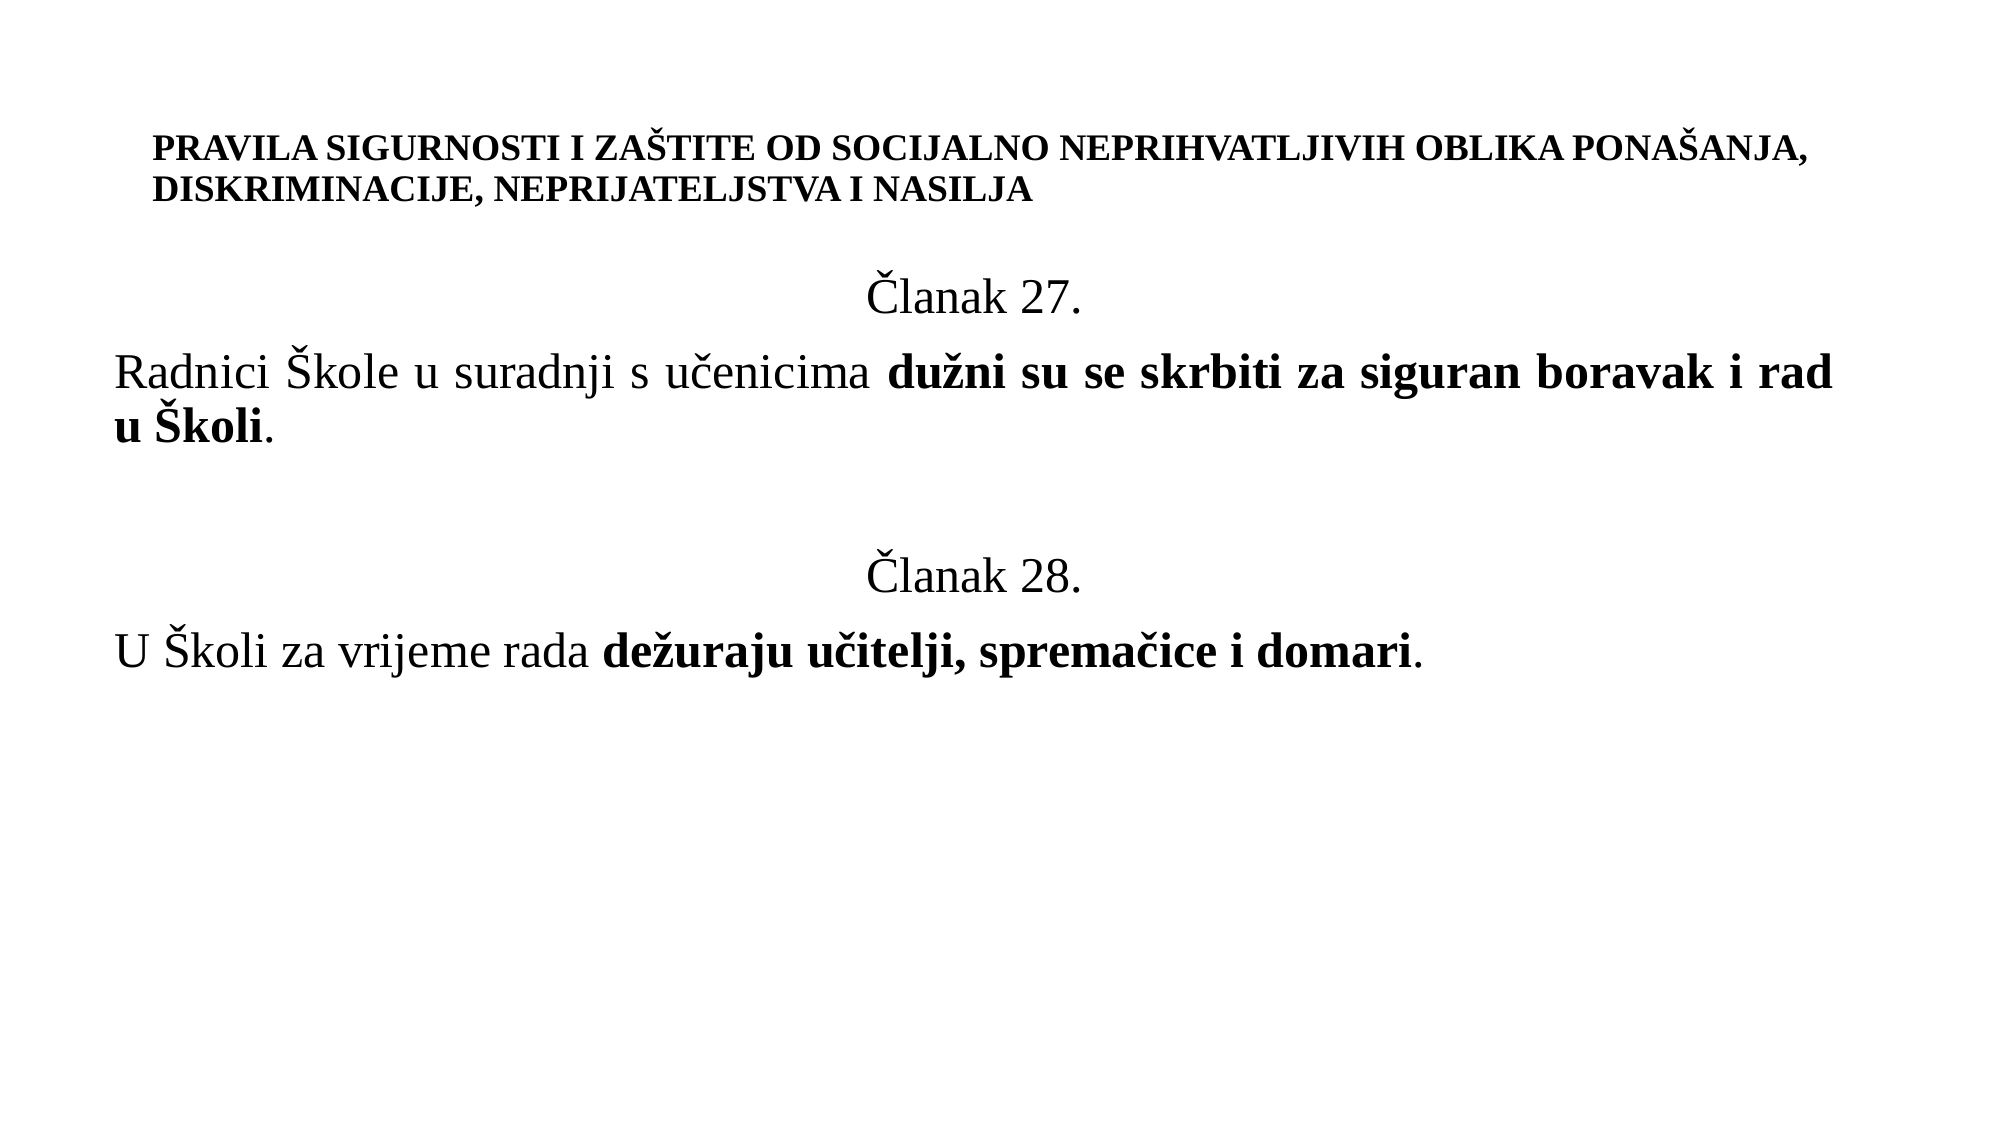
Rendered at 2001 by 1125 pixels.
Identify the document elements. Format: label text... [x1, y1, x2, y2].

title PRAVILA SIGURNOSTI I ZAŠTITE OD SOCIJALNO NEPRIHVATLJIVIH OBLIKA PONAŠANJA, DISKRIMINACIJE, NEPRIJATELJSTVA I NASILJA [137, 59, 1863, 263]
list Članak 27. Radnici Škole u suradnji s učenicima dužni su se skrbiti za siguran boravak i rad u Školi. Članak 28. U Školi za vrijeme rada dežuraju učitelji, spremačice i domari. [99, 263, 1879, 1055]
